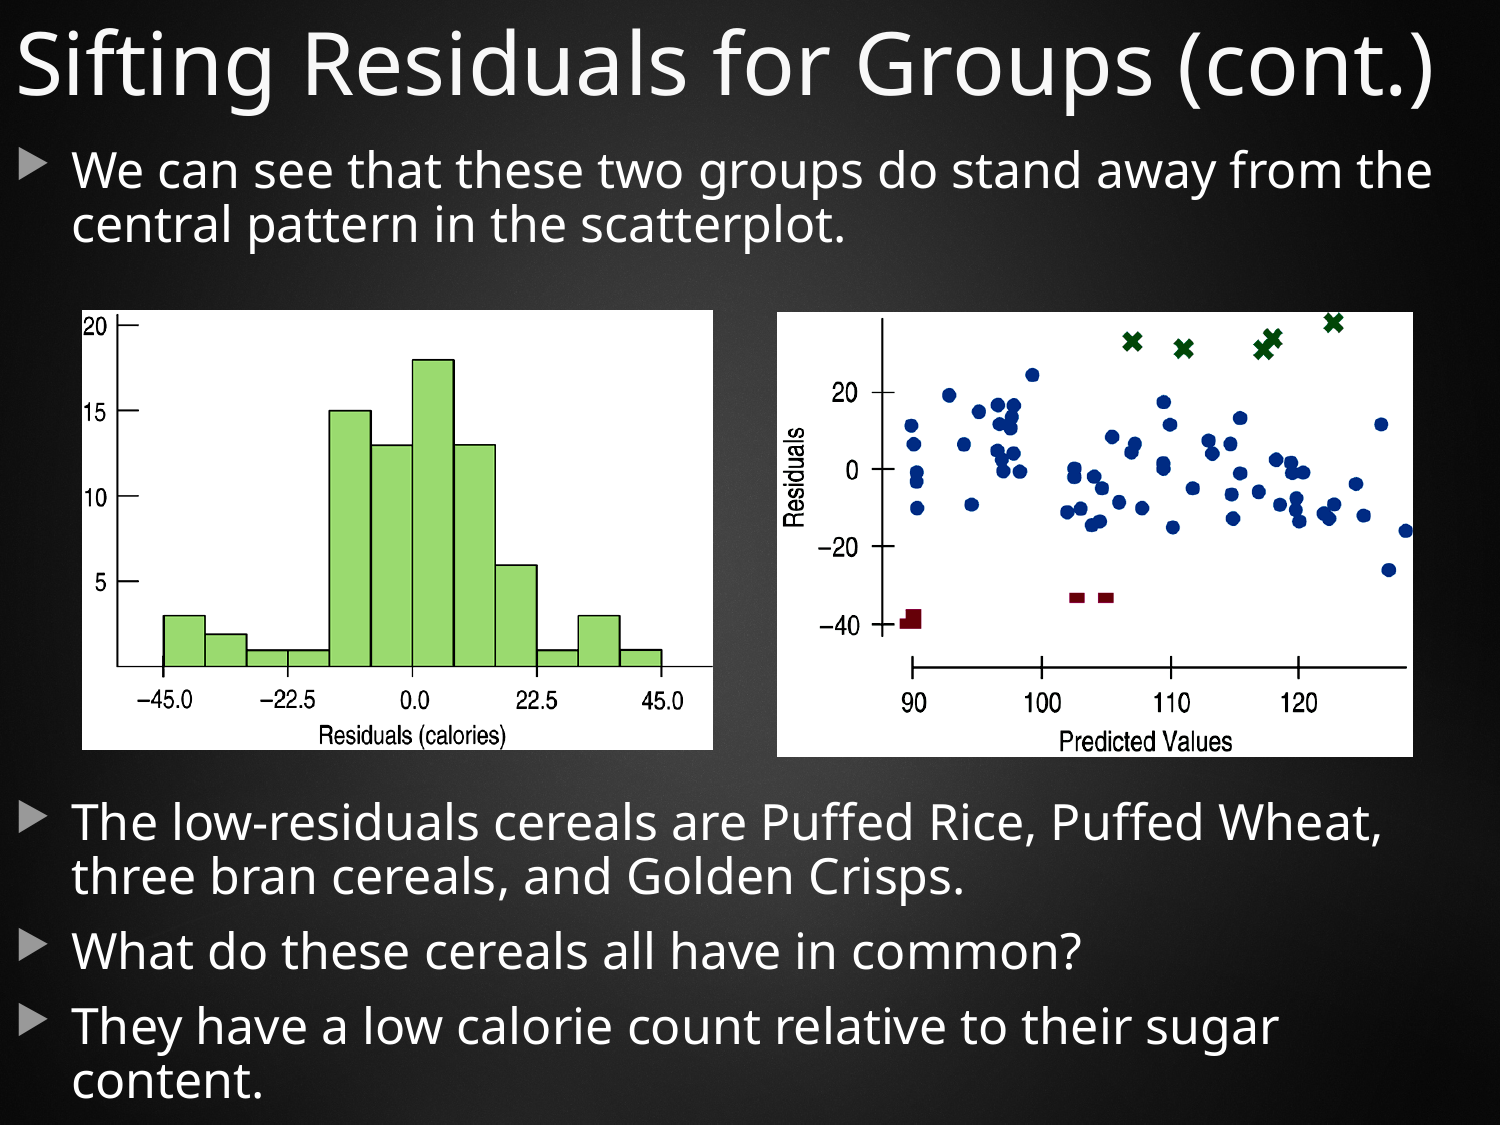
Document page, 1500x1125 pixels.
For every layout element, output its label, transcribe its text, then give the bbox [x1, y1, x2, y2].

list We can see that these two groups do stand away from the central pattern in the scatterplot. The low-residuals cereals are Puffed Rice, Puffed Wheat, three bran cereals, and Golden Crisps. What do these cereals all have in common? They have a low calorie count relative to their sugar content. [0, 137, 1500, 1125]
title Sifting Residuals for Groups (cont.) [0, 0, 1500, 137]
picture [777, 312, 1413, 757]
picture [82, 310, 713, 751]
